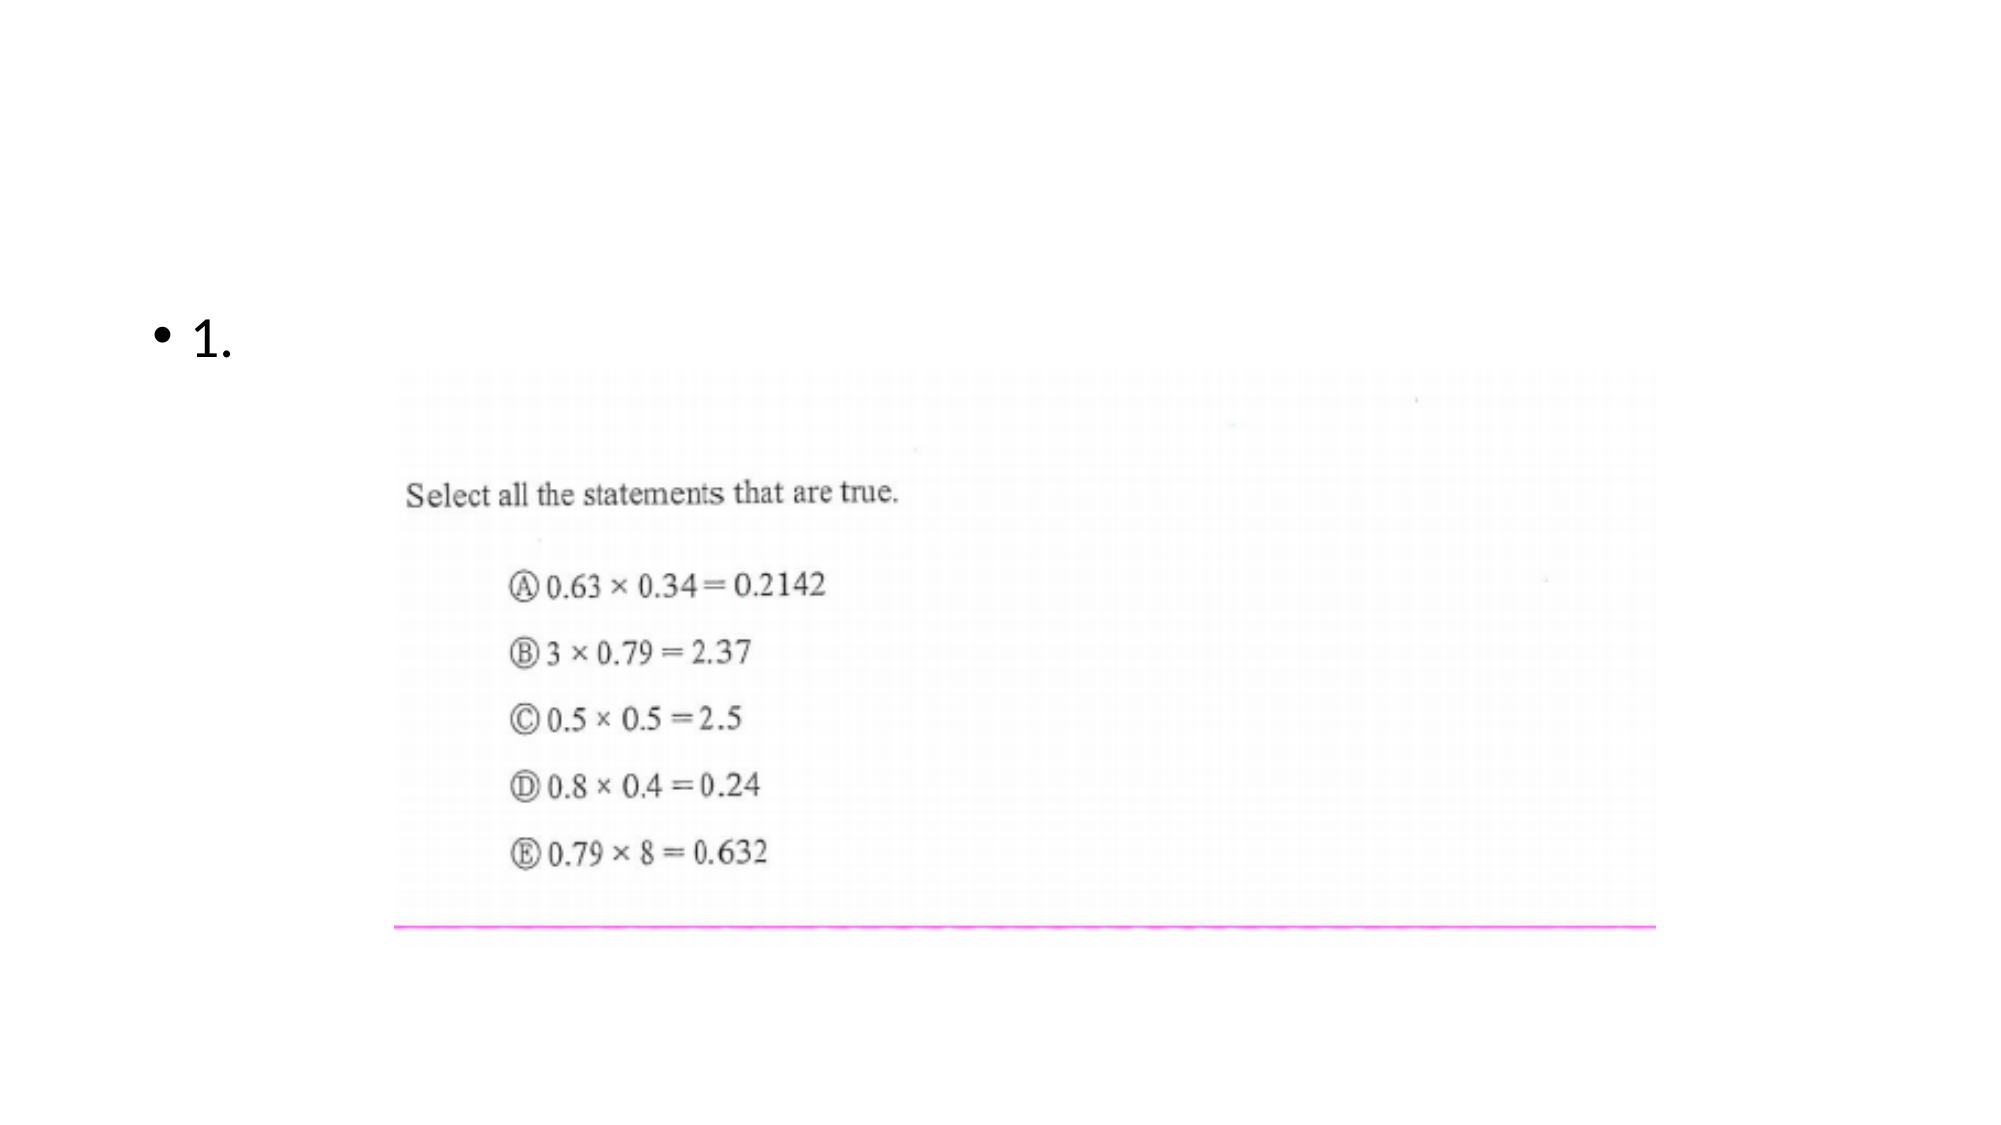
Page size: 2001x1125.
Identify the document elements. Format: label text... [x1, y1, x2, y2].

list 1. [137, 299, 1863, 1014]
picture [393, 366, 1656, 947]
